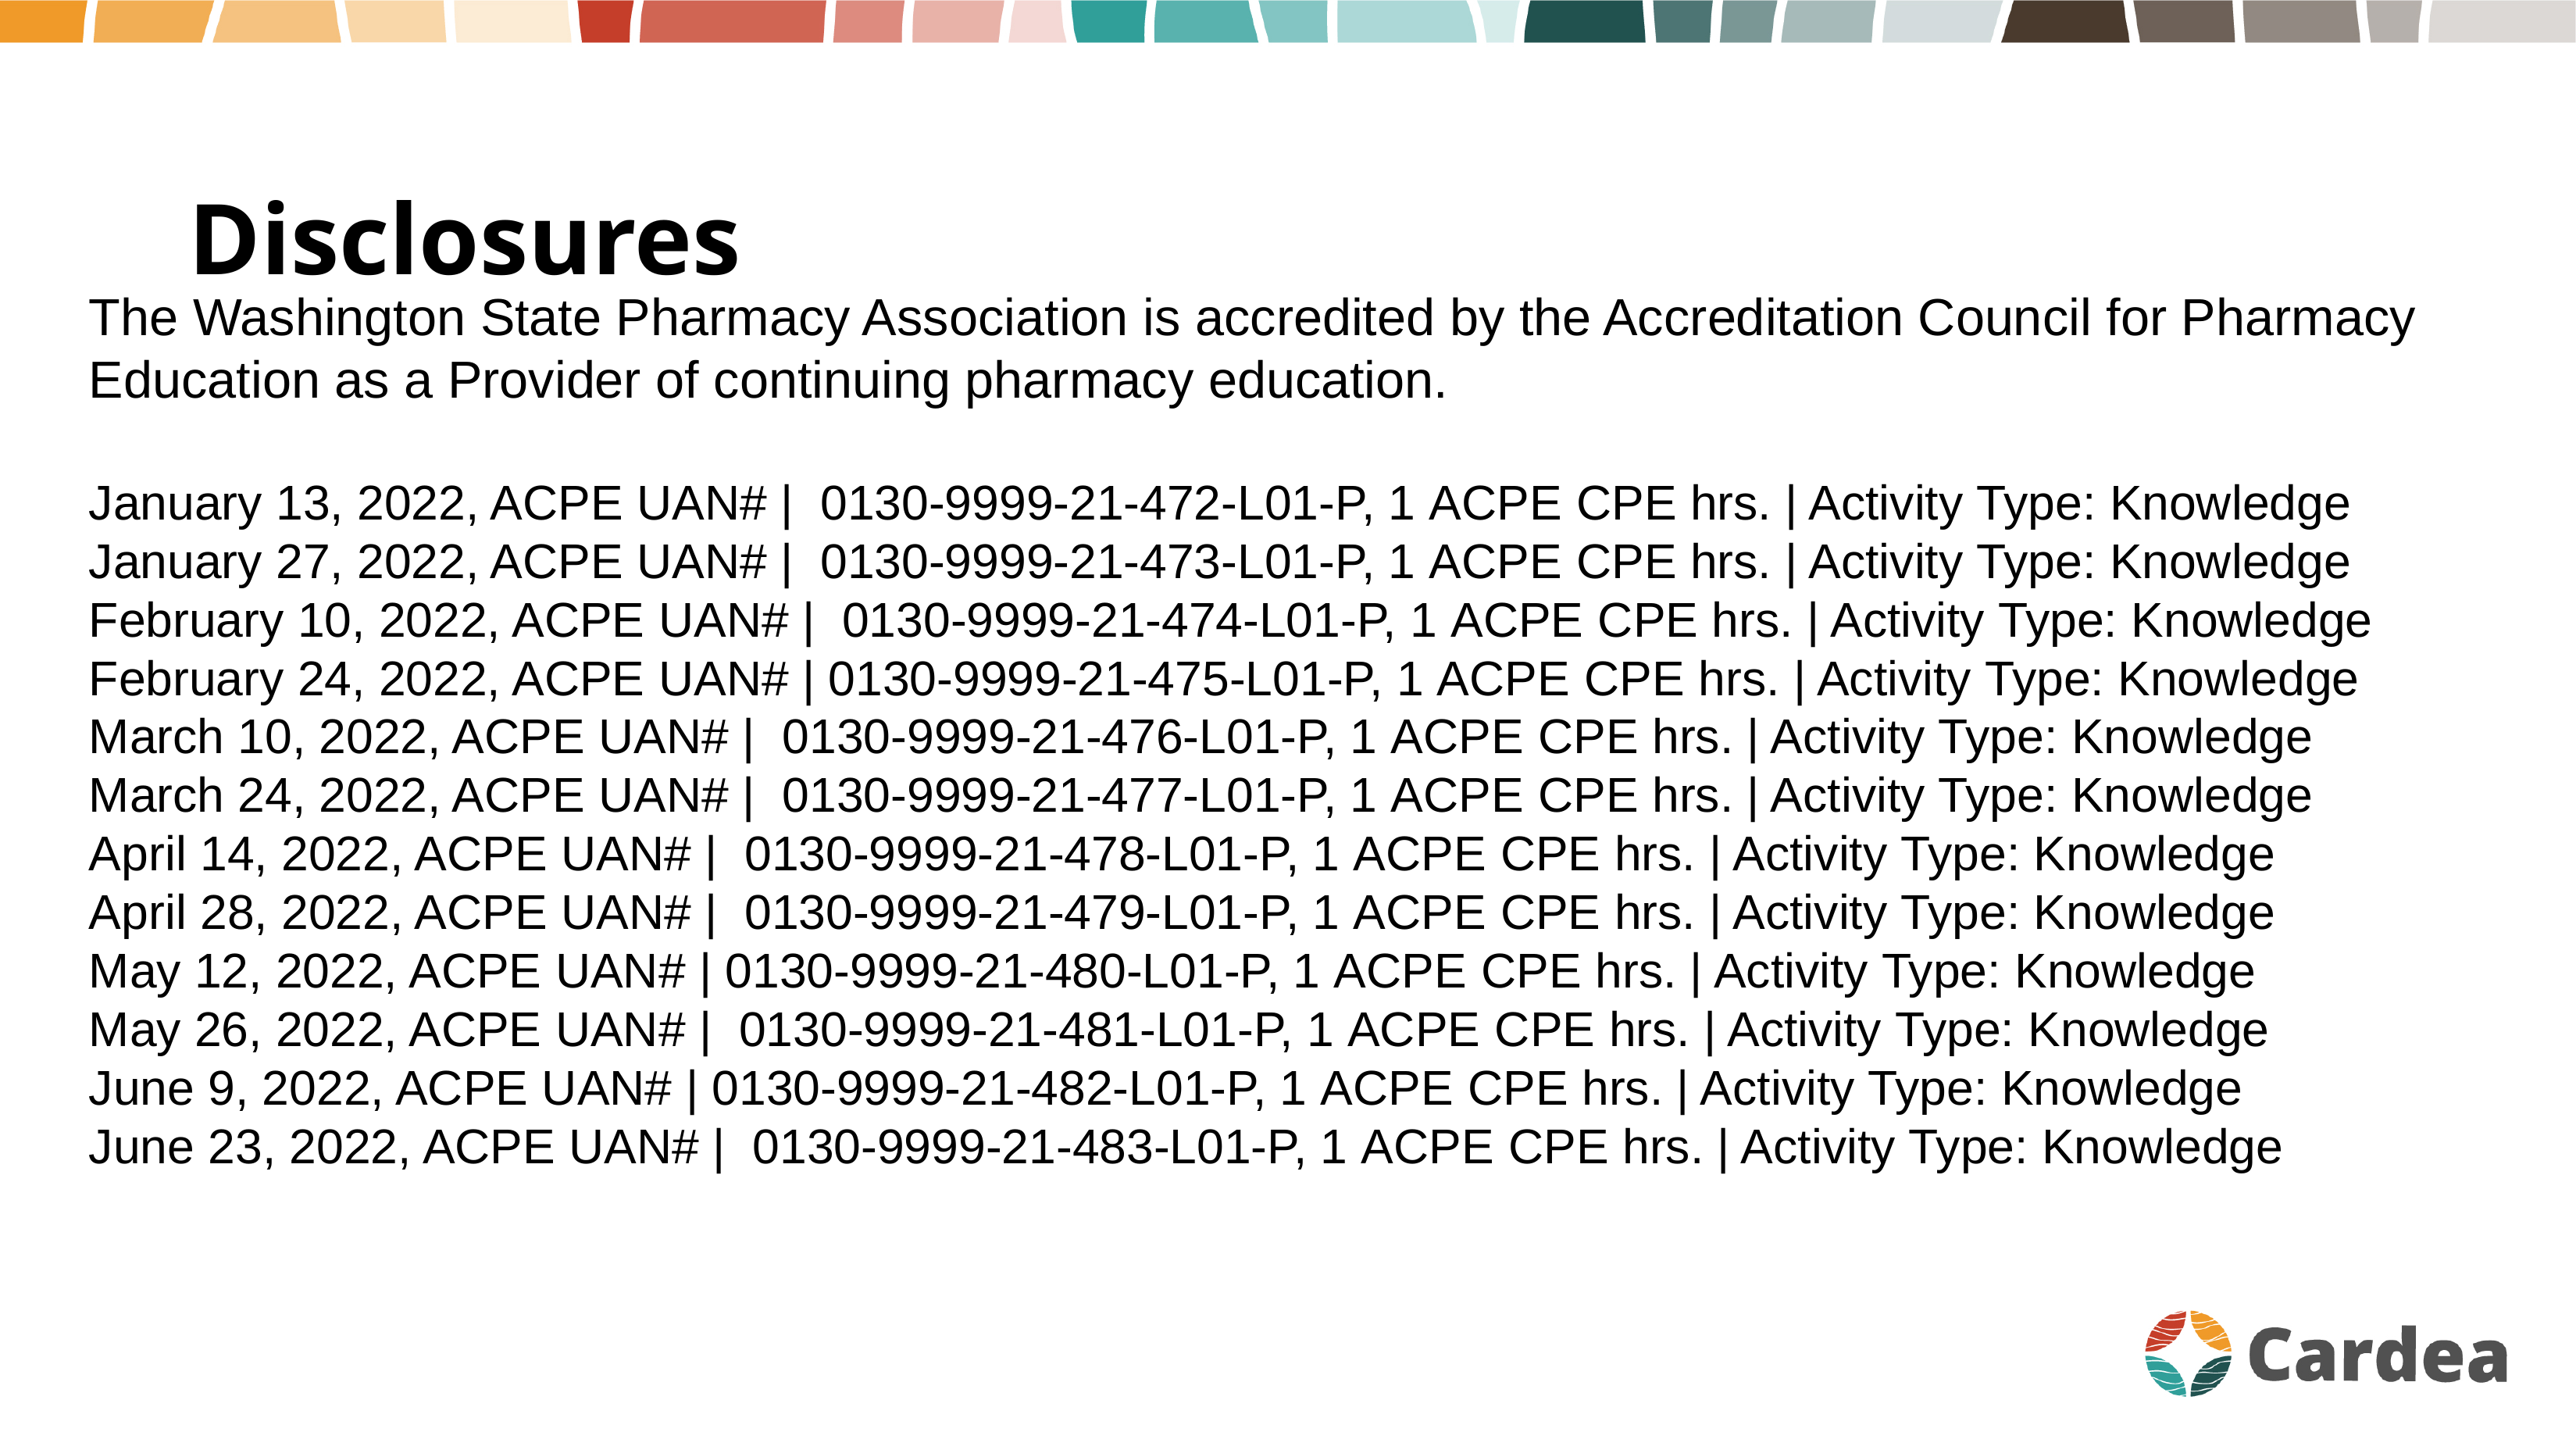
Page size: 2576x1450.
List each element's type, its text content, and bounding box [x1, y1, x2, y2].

list Disclosures [177, 171, 1806, 277]
picture [0, 0, 2576, 1450]
list The Washington State Pharmacy Association is accredited by the Accreditation Council for Pharmacy Education as a Provider of continuing pharmacy education.​​ ​ January 13, 2022, ACPE UAN# | 0130-9999-21-472-L01-P, 1 ACPE CPE hrs. | Activity Type: Knowledge January 27, 2022, ACPE UAN# | 0130-9999-21-473-L01-P, 1 ACPE CPE hrs. | Activity Type: Knowledge February 10, 2022, ACPE UAN# | 0130-9999-21-474-L01-P, 1 ACPE CPE hrs. | Activity Type: Knowledge February 24, 2022, ACPE UAN# | 0130-9999-21-475-L01-P, 1 ACPE CPE hrs. | Activity Type: Knowledge March 10, 2022, ACPE UAN# | 0130-9999-21-476-L01-P, 1 ACPE CPE hrs. | Activity Type: Knowledge March 24, 2022, ACPE UAN# | 0130-9999-21-477-L01-P, 1 ACPE CPE hrs. | Activity Type: Knowledge April 14, 2022, ACPE UAN# | 0130-9999-21-478-L01-P, 1 ACPE CPE hrs. | Activity Type: Knowledge April 28, 2022, ACPE UAN# | 0130-9999-21-479-L01-P, 1 ACPE CPE hrs. | Activity Type: Knowledge May 12, 2022, ACPE UAN# | 0130-9999-21-480-L01-P, 1 ACPE CPE hrs. | Activity Type: Knowledge May 26, 2022, ACPE UAN# | 0130-9999-21-481-L01-P, 1 ACPE CPE hrs. | Activity Type: Knowledge June 9, 2022, ACPE UAN# | 0130-9999-21-482-L01-P, 1 ACPE CPE hrs. | Activity Type: Knowledge June 23, 2022, ACPE UAN# | 0130-9999-21-483-L01-P, 1 ACPE CPE hrs. | Activity Type: Knowledge [77, 277, 2450, 1450]
